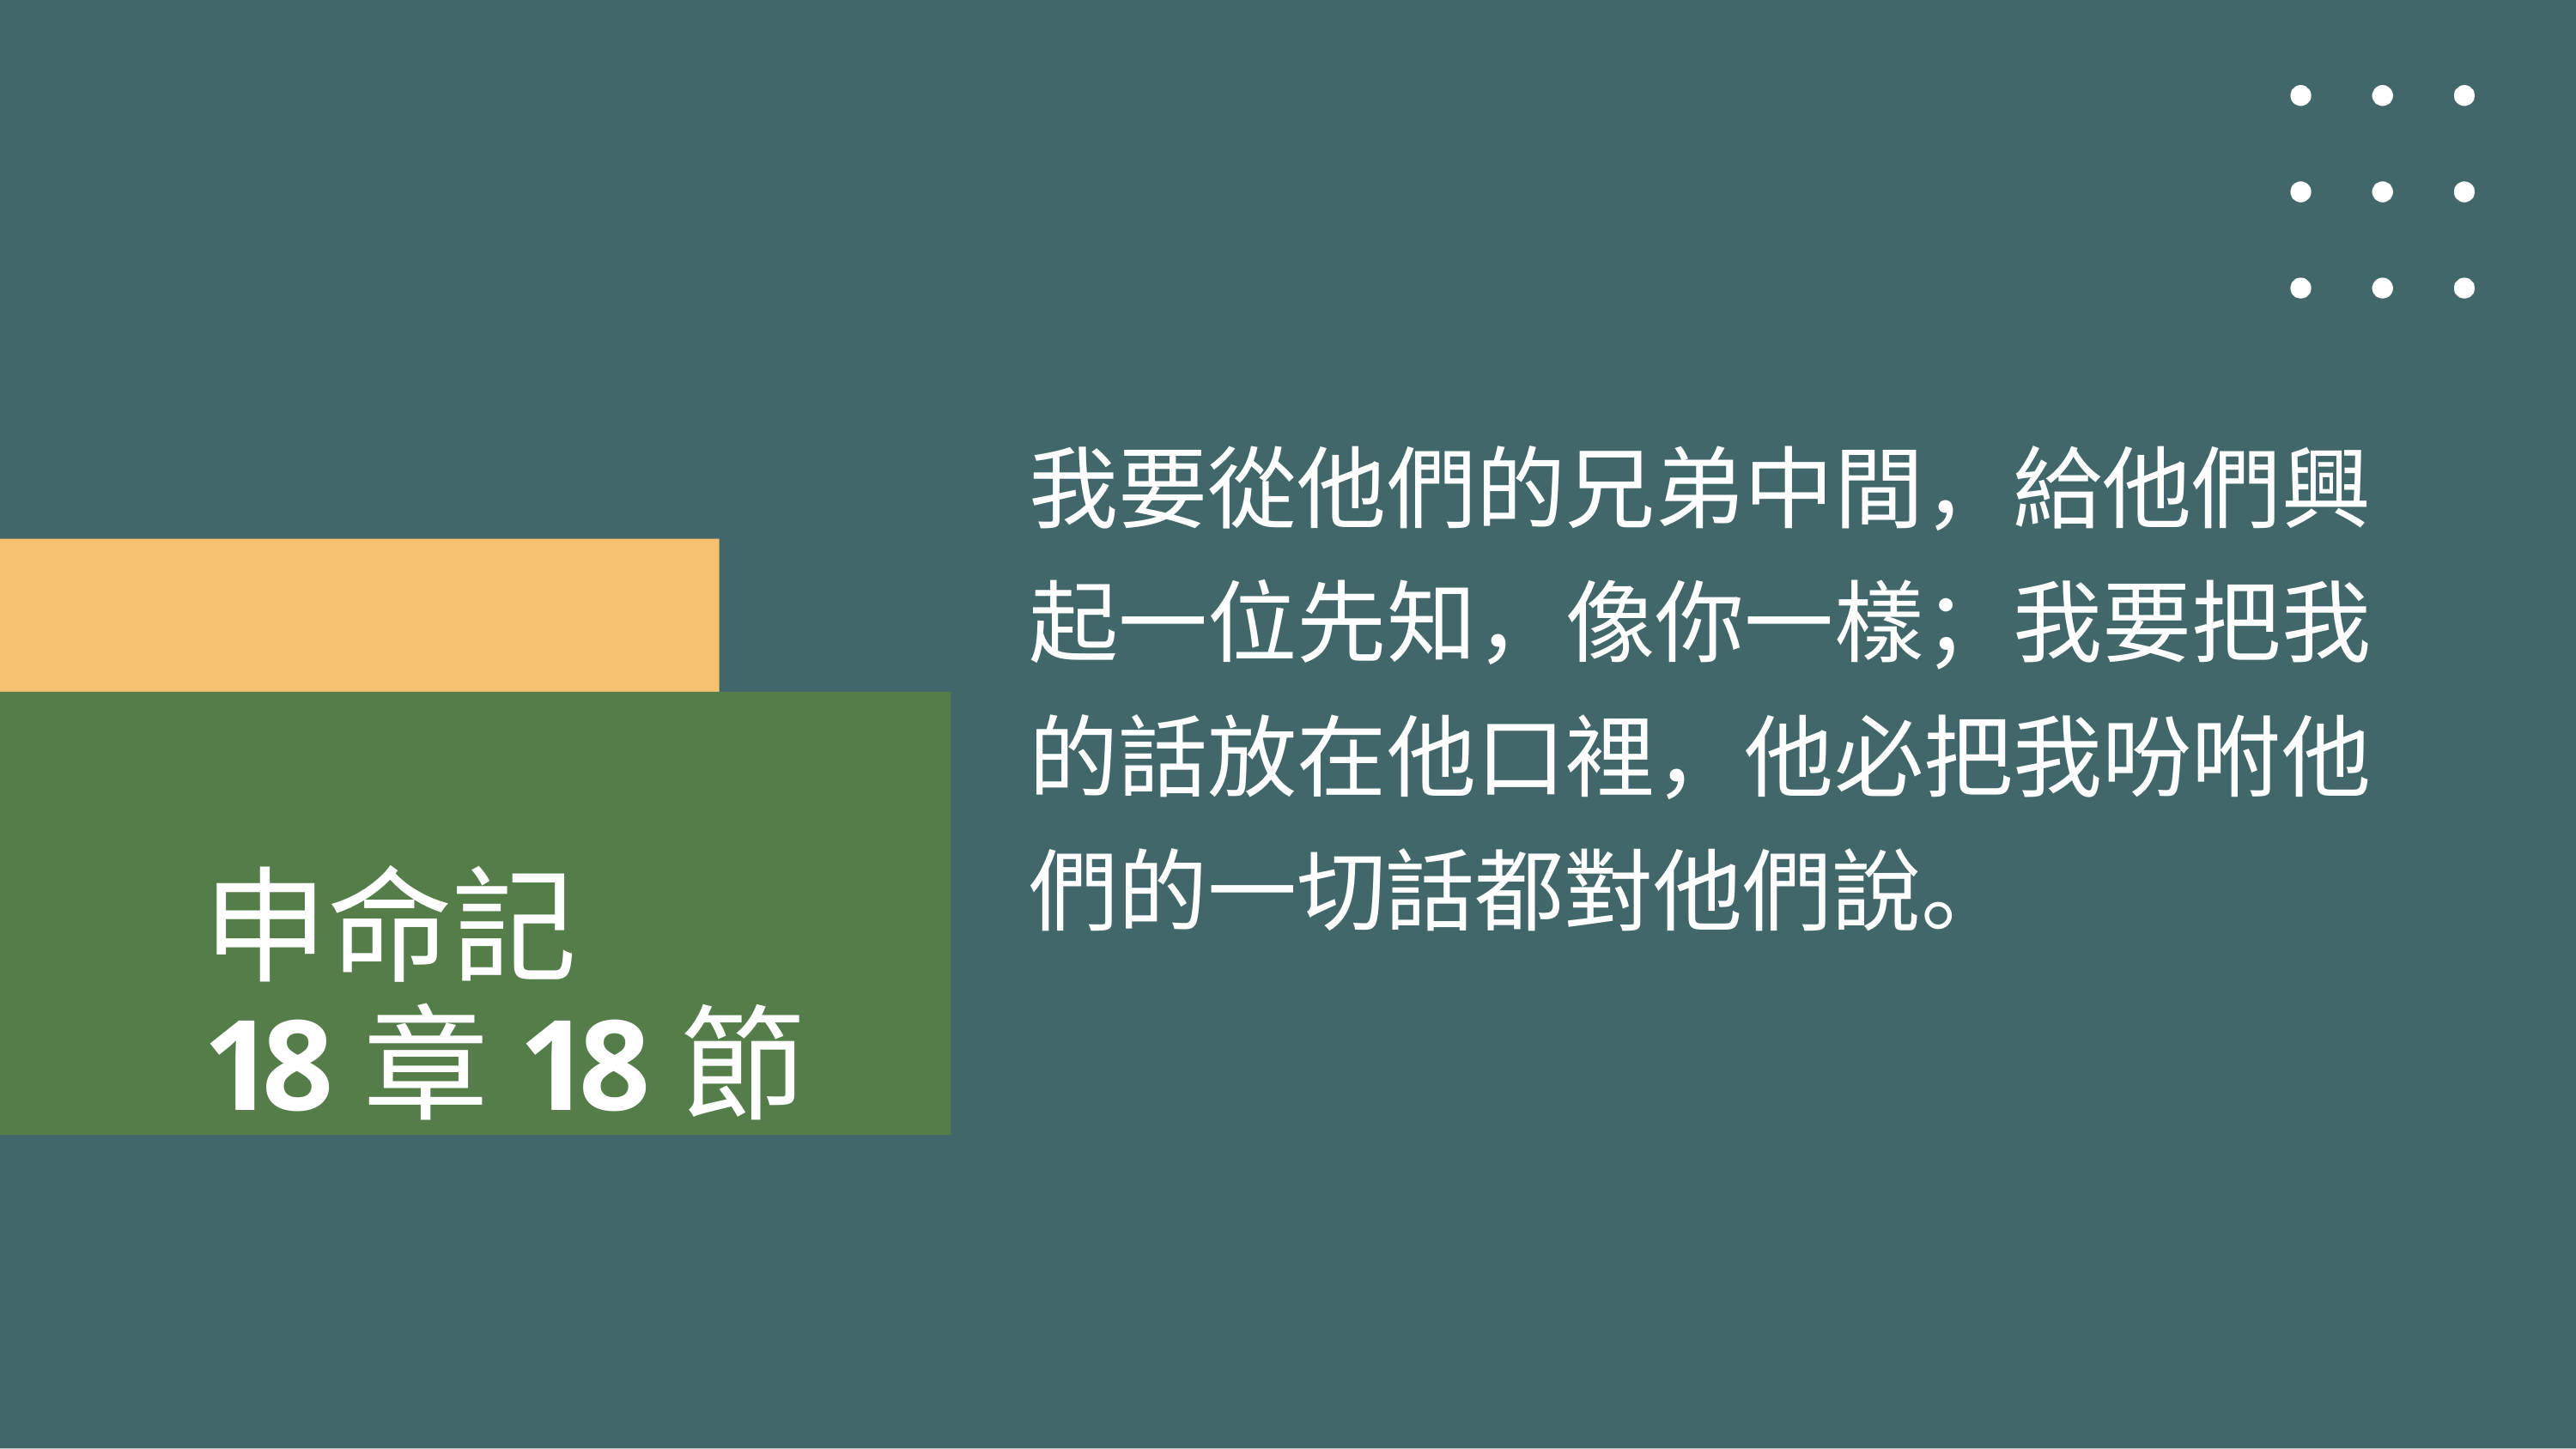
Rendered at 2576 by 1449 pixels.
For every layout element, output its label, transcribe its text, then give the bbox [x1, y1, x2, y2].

text_box 申命記 18章18節 [0, 691, 951, 1136]
text_box 我要從他們的兄弟中間，給他們興起⼀位先知，像你⼀樣；我要把我的話放在他⼝裡，他必把我吩咐他們的⼀切話都對他們說。 [1026, 403, 2372, 942]
text_box [0, 538, 720, 691]
picture [2283, 85, 2475, 306]
